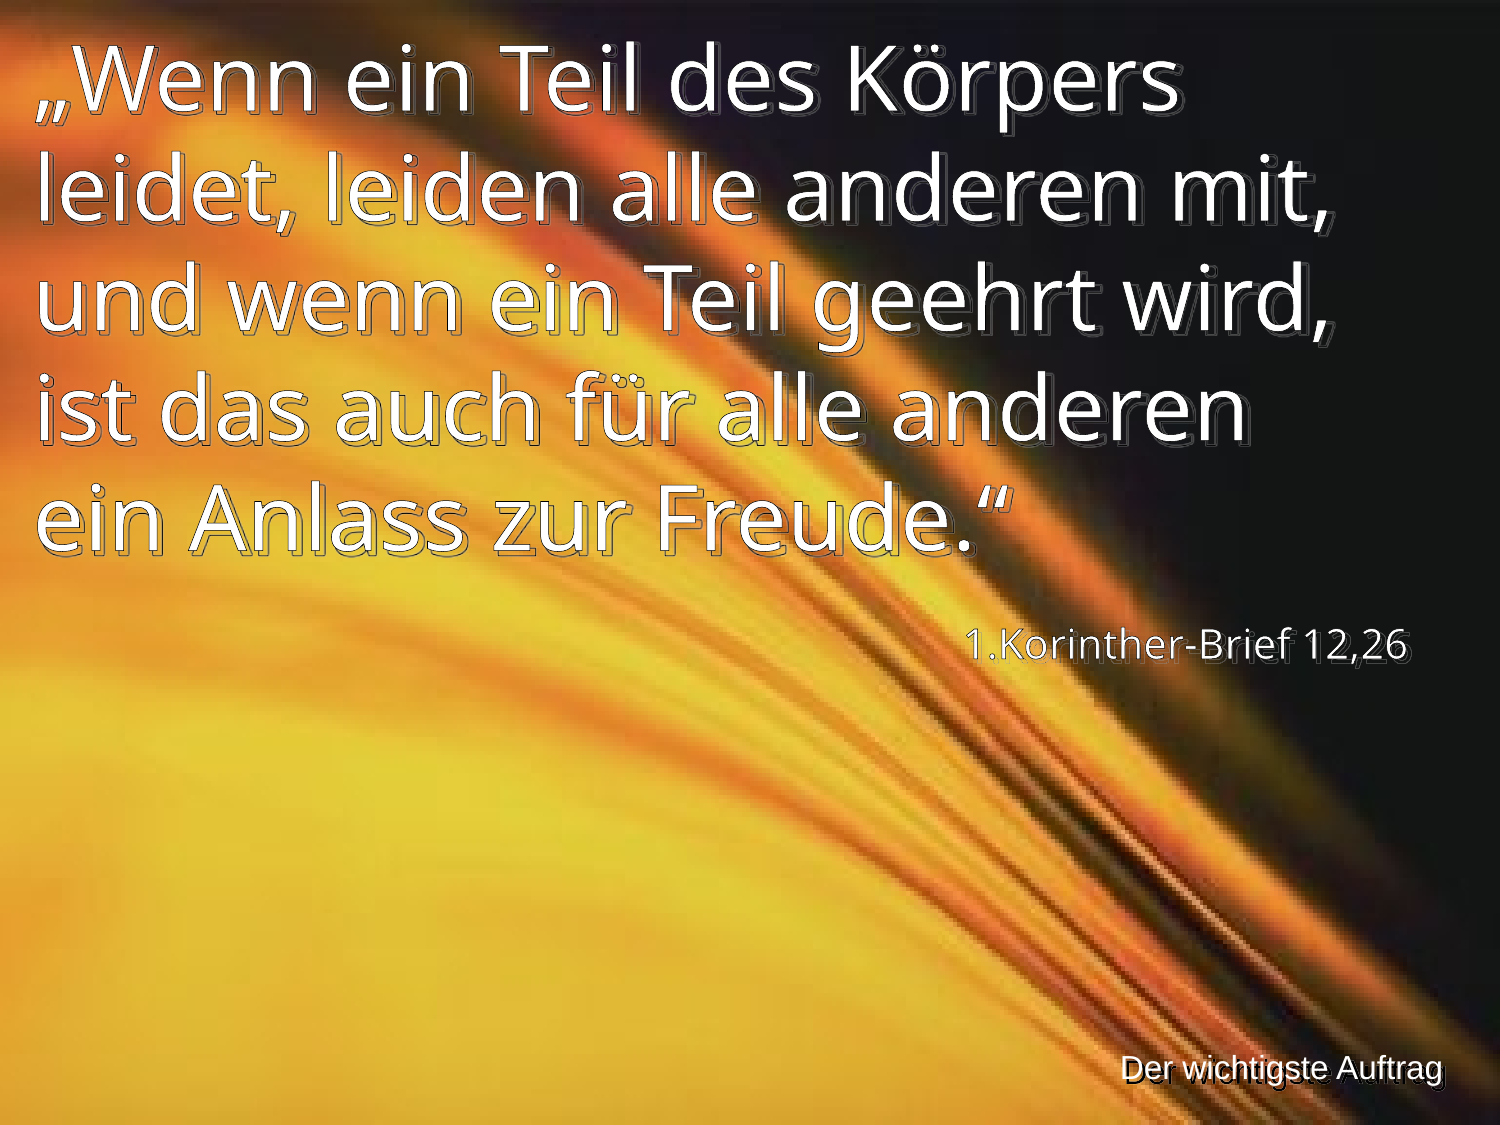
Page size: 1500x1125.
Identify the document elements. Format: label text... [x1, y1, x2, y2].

text_box 1.Korinther-Brief 12,26 [442, 609, 1424, 675]
text_box „Wenn ein Teil des Körpers leidet, leiden alle anderen mit, und wenn ein Teil geehrt wird, ist das auch für alle anderen ein Anlass zur Freude.“ [17, 11, 1471, 577]
picture [0, 0, 1500, 1125]
subtitle Der wichtigste Auftrag [832, 1046, 1459, 1095]
